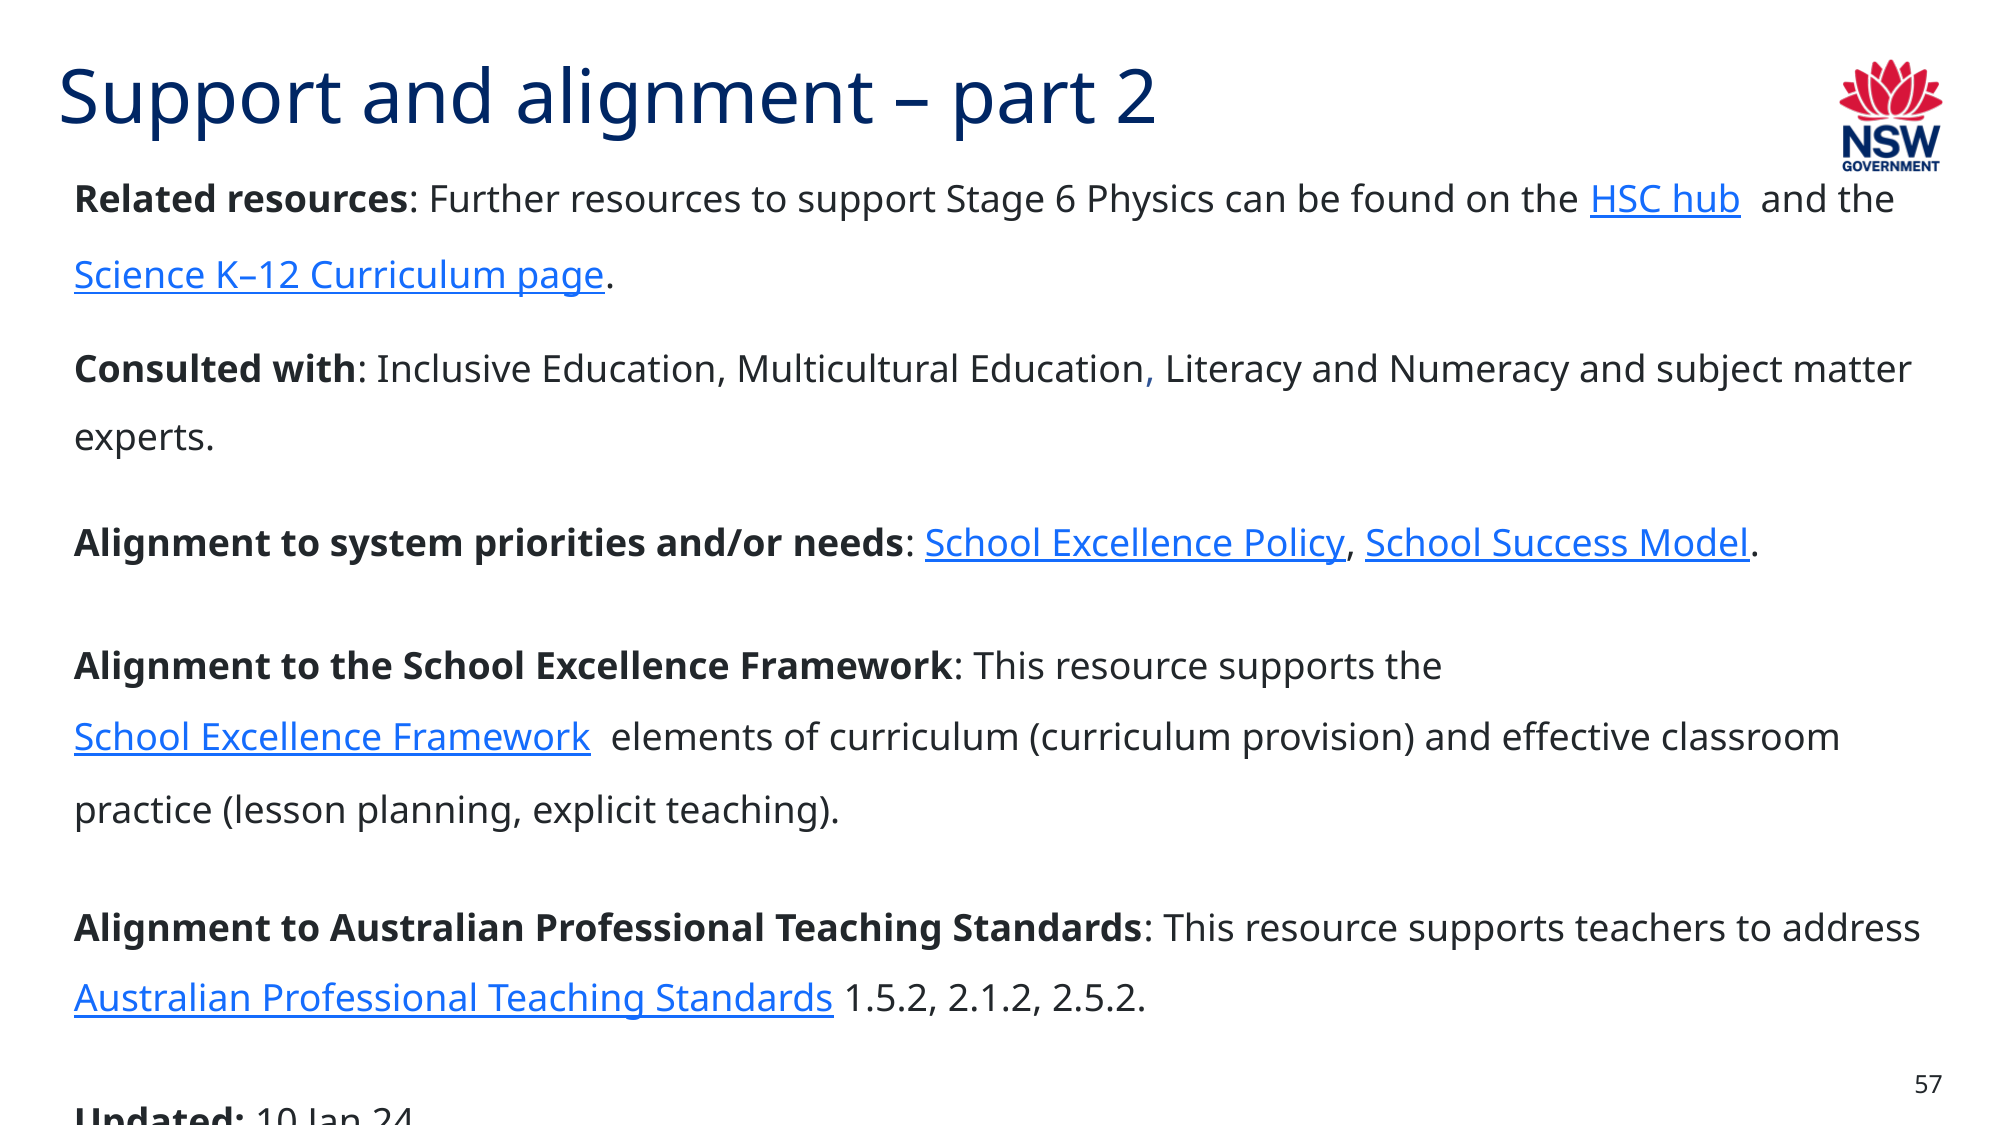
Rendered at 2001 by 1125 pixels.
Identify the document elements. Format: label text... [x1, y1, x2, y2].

picture [1839, 59, 1943, 141]
title Support and alignment – part 2 [59, 59, 1713, 141]
text_box Related resources: Further resources to support Stage 6 Physics can be found on the HSC hub and the Science K–12 Curriculum page. Consulted with: Inclusive Education, Multicultural Education, Literacy and Numeracy and subject matter experts. Alignment to system priorities and/or needs: School Excellence Policy, School Success Model. Alignment to the School Excellence Framework: This resource supports the School Excellence Framework elements of curriculum (curriculum provision) and effective classroom practice (lesson planning, explicit teaching). Alignment to Australian Professional Teaching Standards: This resource supports teachers to address Australian Professional Teaching Standards 1.5.2, 2.1.2, 2.5.2. Updated: 10 Jan 24 [58, 141, 1943, 1099]
slide_number 57 [1824, 1068, 1943, 1099]
